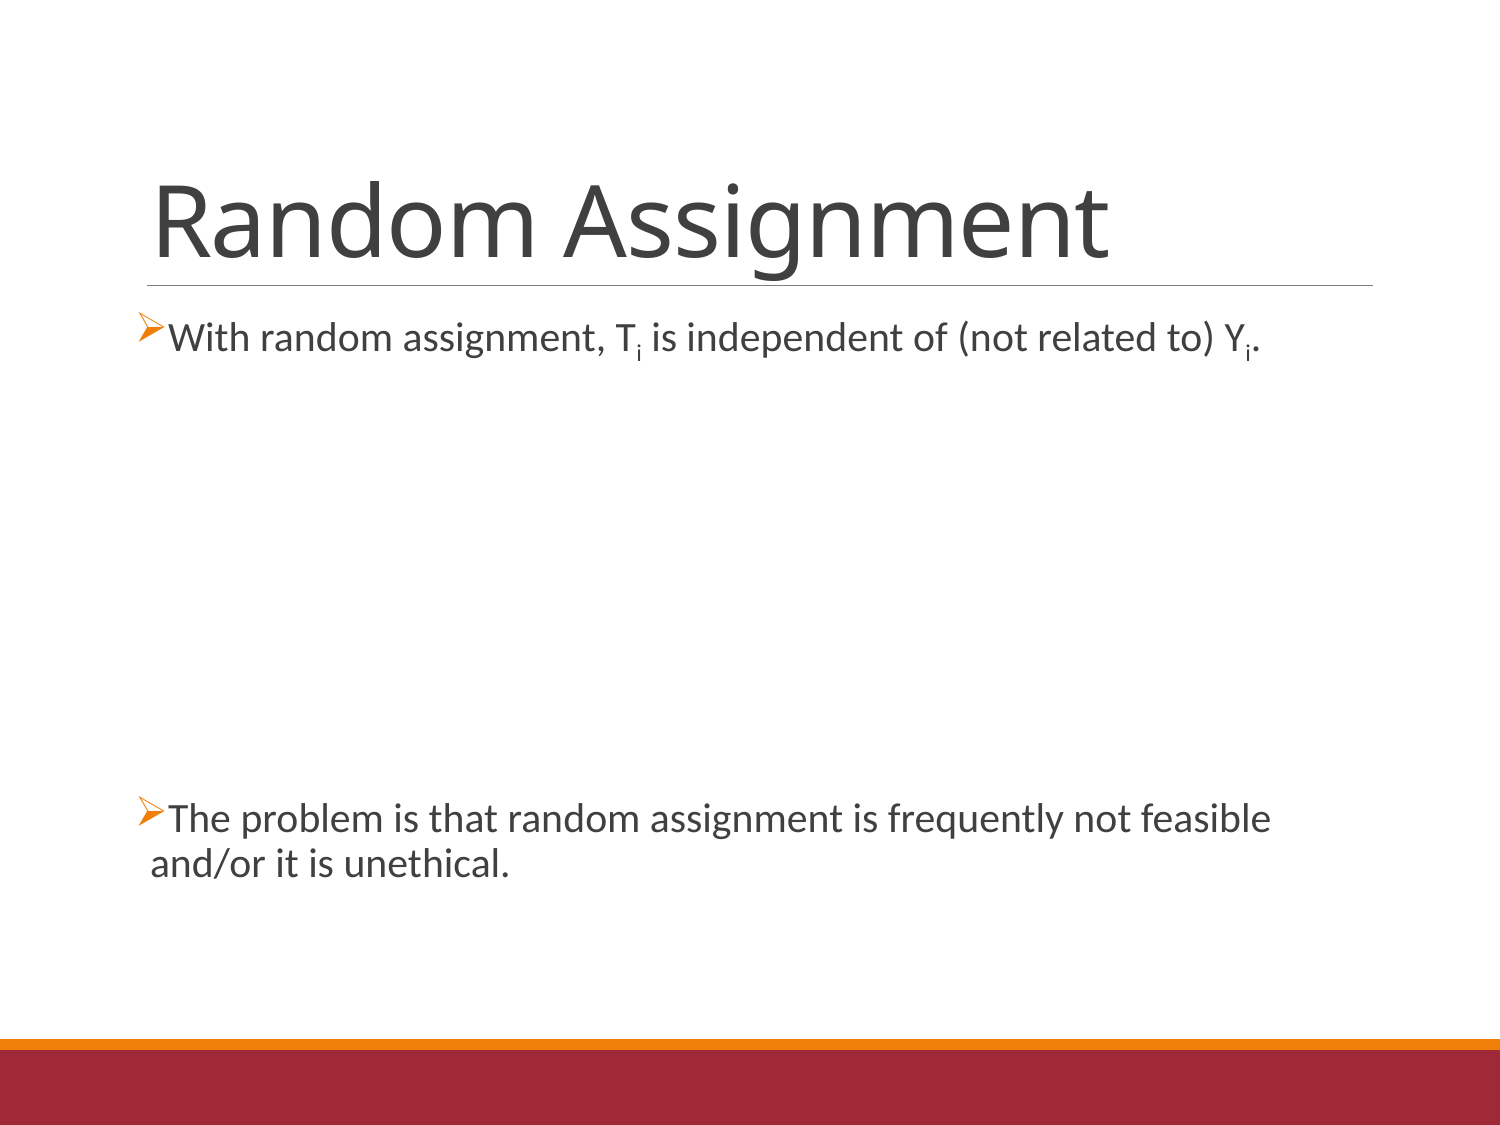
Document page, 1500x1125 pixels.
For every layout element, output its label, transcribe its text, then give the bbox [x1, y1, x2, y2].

title Random Assignment [135, 47, 1373, 285]
